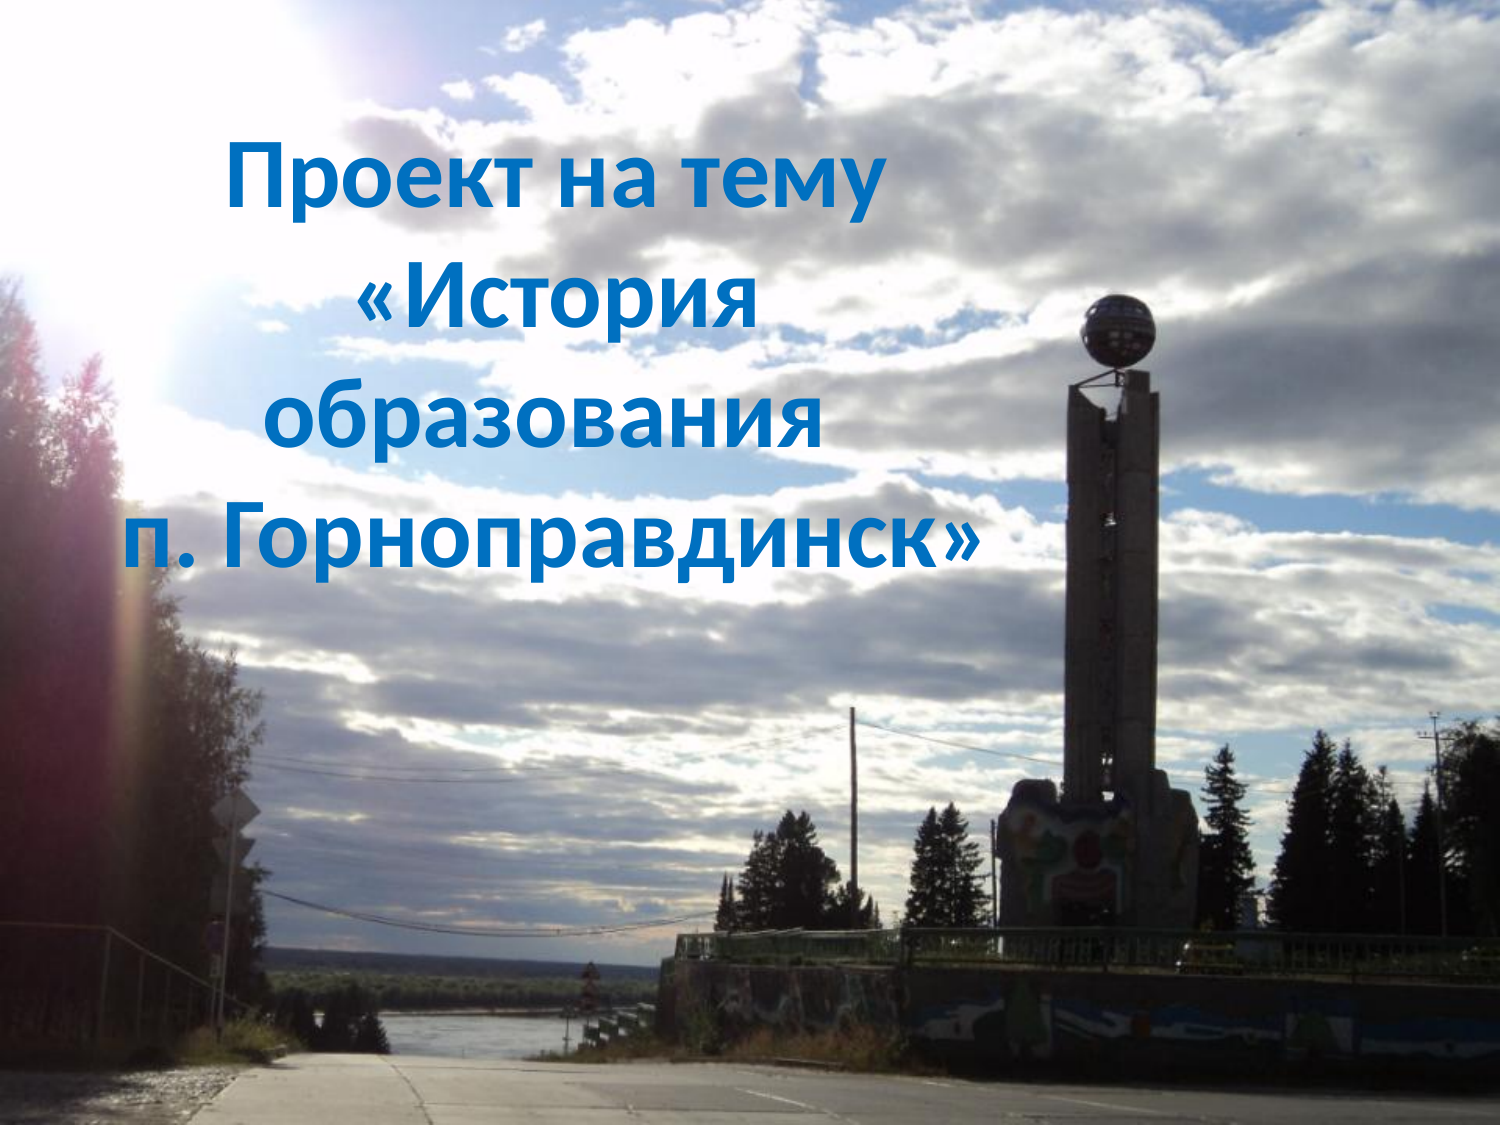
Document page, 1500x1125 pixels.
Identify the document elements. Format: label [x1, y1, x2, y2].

list [0, 0, 1500, 1125]
